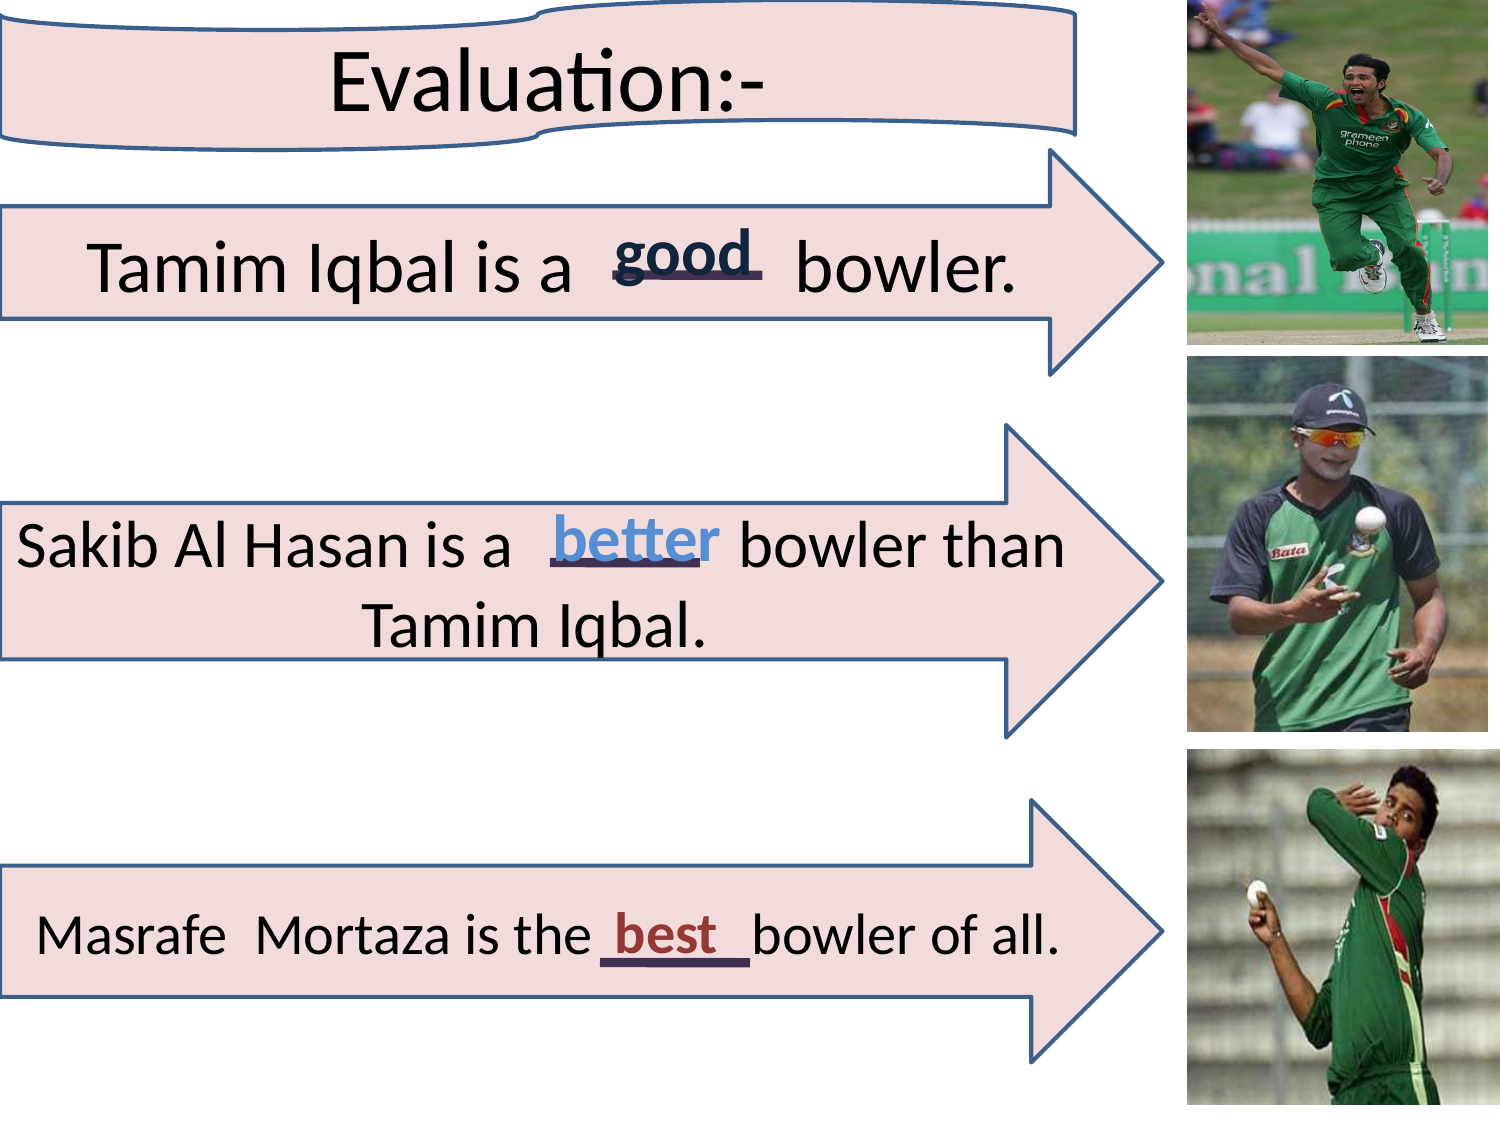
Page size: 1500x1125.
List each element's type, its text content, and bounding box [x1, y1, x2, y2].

text_box better [537, 487, 750, 583]
text_box Masrafe Mortaza is the bowler of all. [0, 798, 1165, 1065]
picture [1187, 356, 1488, 732]
text_box Evaluation:- [0, 0, 1078, 153]
text_box Tamim Iqbal is a bowler. [0, 148, 1165, 377]
text_box good [600, 201, 775, 297]
text_box best [599, 969, 750, 973]
text_box best [599, 887, 750, 962]
text_box Sakib Al Hasan is a bowler than Tamim Iqbal. [0, 423, 1165, 740]
picture [1187, 0, 1488, 345]
picture [1187, 749, 1500, 1105]
